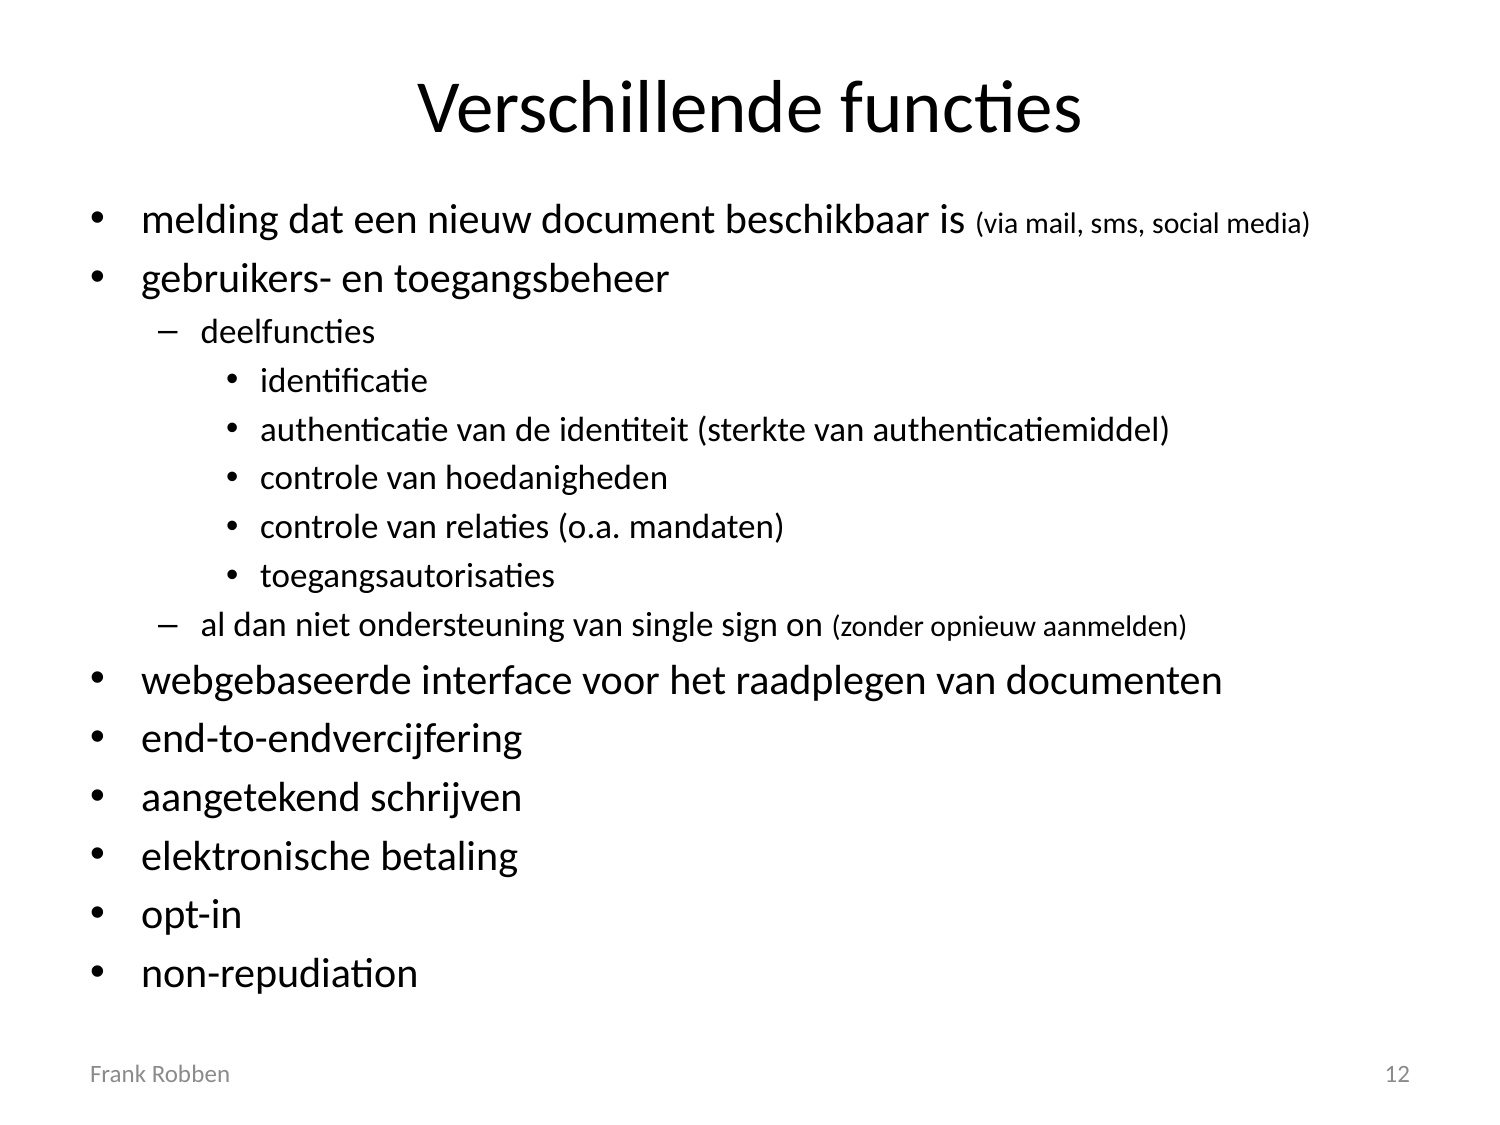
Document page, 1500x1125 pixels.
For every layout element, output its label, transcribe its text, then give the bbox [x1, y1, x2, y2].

slide_number Frank Robben [75, 1042, 425, 1103]
list melding dat een nieuw document beschikbaar is (via mail, sms, social media) gebruikers- en toegangsbeheer deelfuncties identificatie authenticatie van de identiteit (sterkte van authenticatiemiddel) controle van hoedanigheden controle van relaties (o.a. mandaten) toegangsautorisaties al dan niet ondersteuning van single sign on (zonder opnieuw aanmelden) webgebaseerde interface voor het raadplegen van documenten end-to-endvercijfering aangetekend schrijven elektronische betaling opt-in non-repudiation [75, 184, 1425, 1005]
title Verschillende functies [75, 45, 1425, 161]
slide_number 12 [1074, 1042, 1425, 1103]
